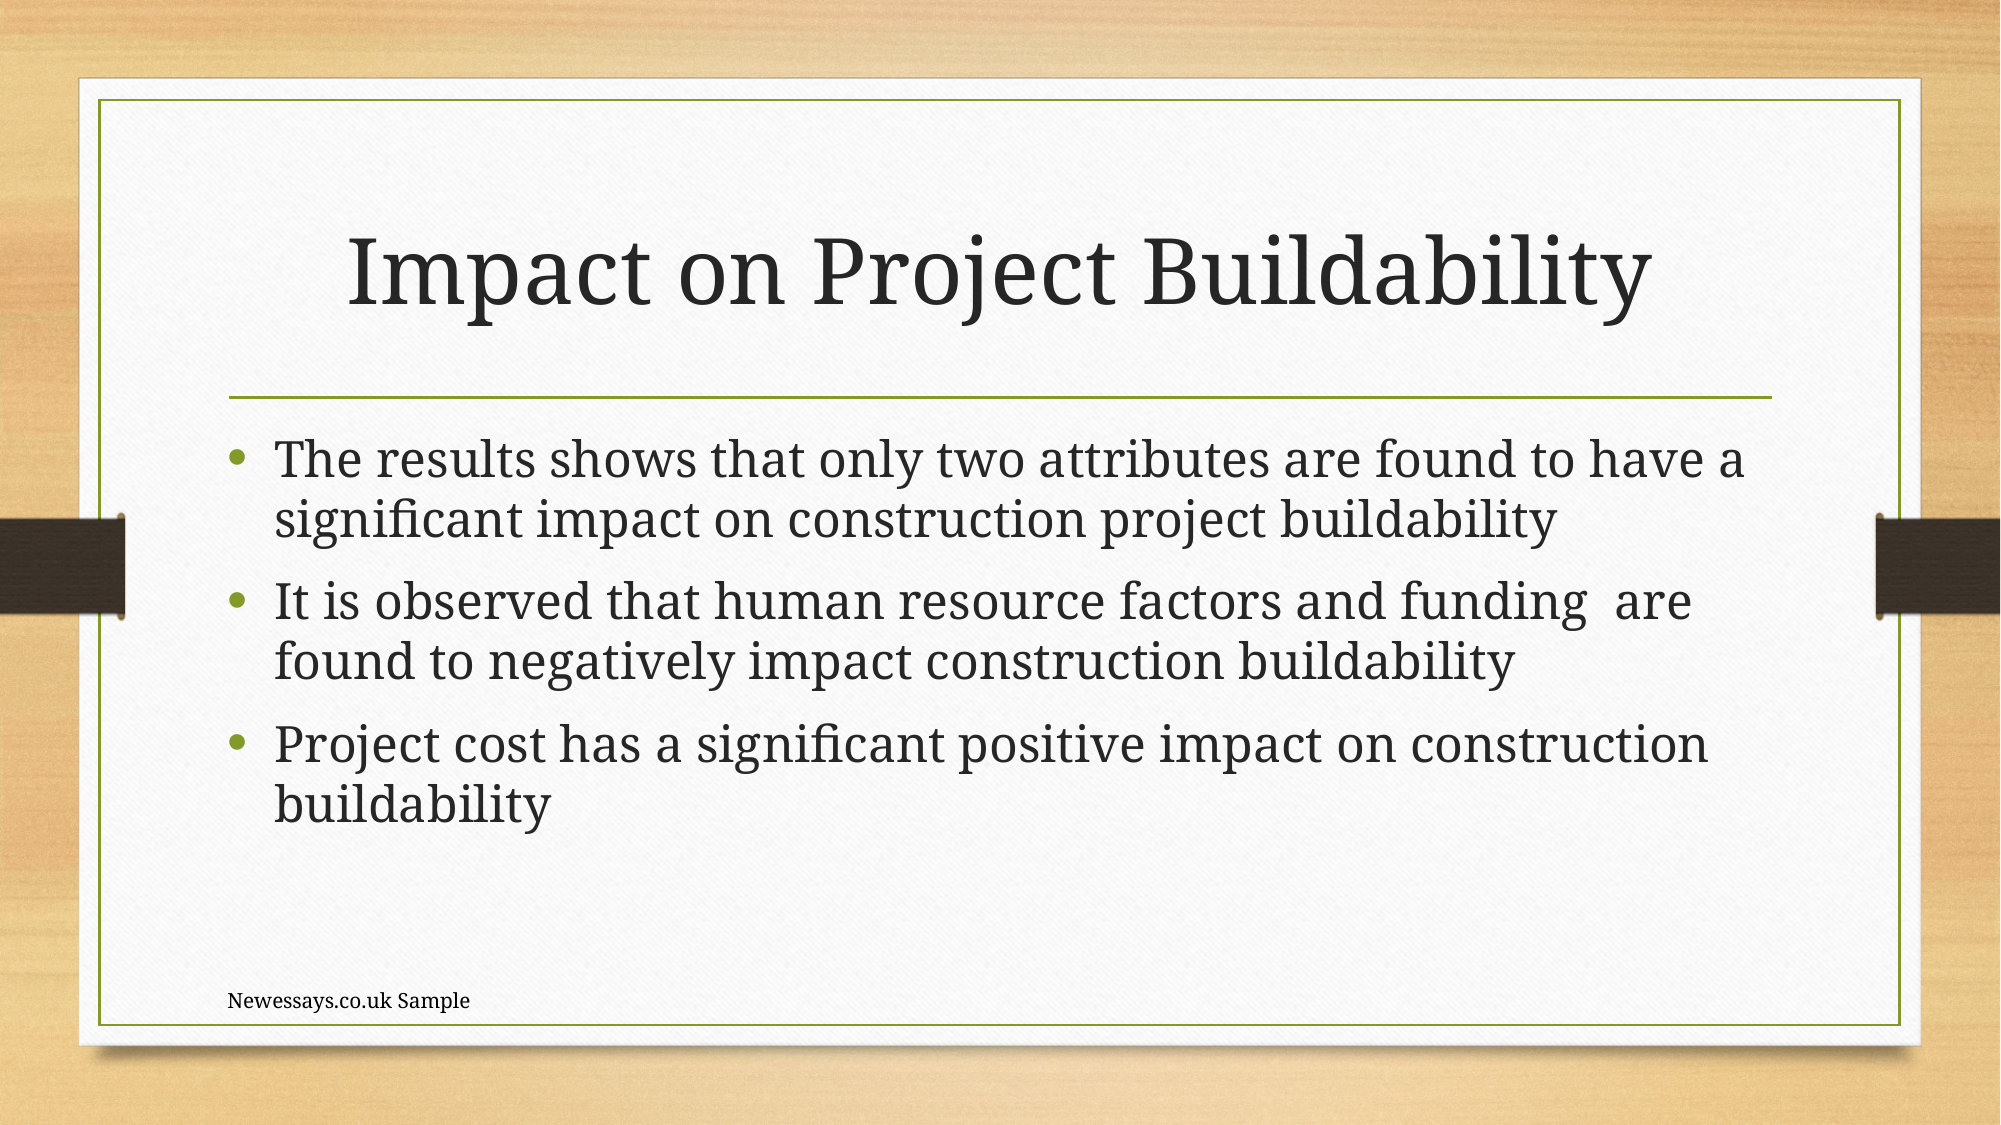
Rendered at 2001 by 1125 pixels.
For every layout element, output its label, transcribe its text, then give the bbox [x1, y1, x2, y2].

picture [0, 0, 2001, 1125]
title Impact on Project Buildability [212, 161, 1788, 375]
footer Newessays.co.uk Sample [212, 979, 1411, 1025]
list The results shows that only two attributes are found to have a significant impact on construction project buildability It is observed that human resource factors and funding are found to negatively impact construction buildability Project cost has a significant positive impact on construction buildability [212, 419, 1788, 964]
